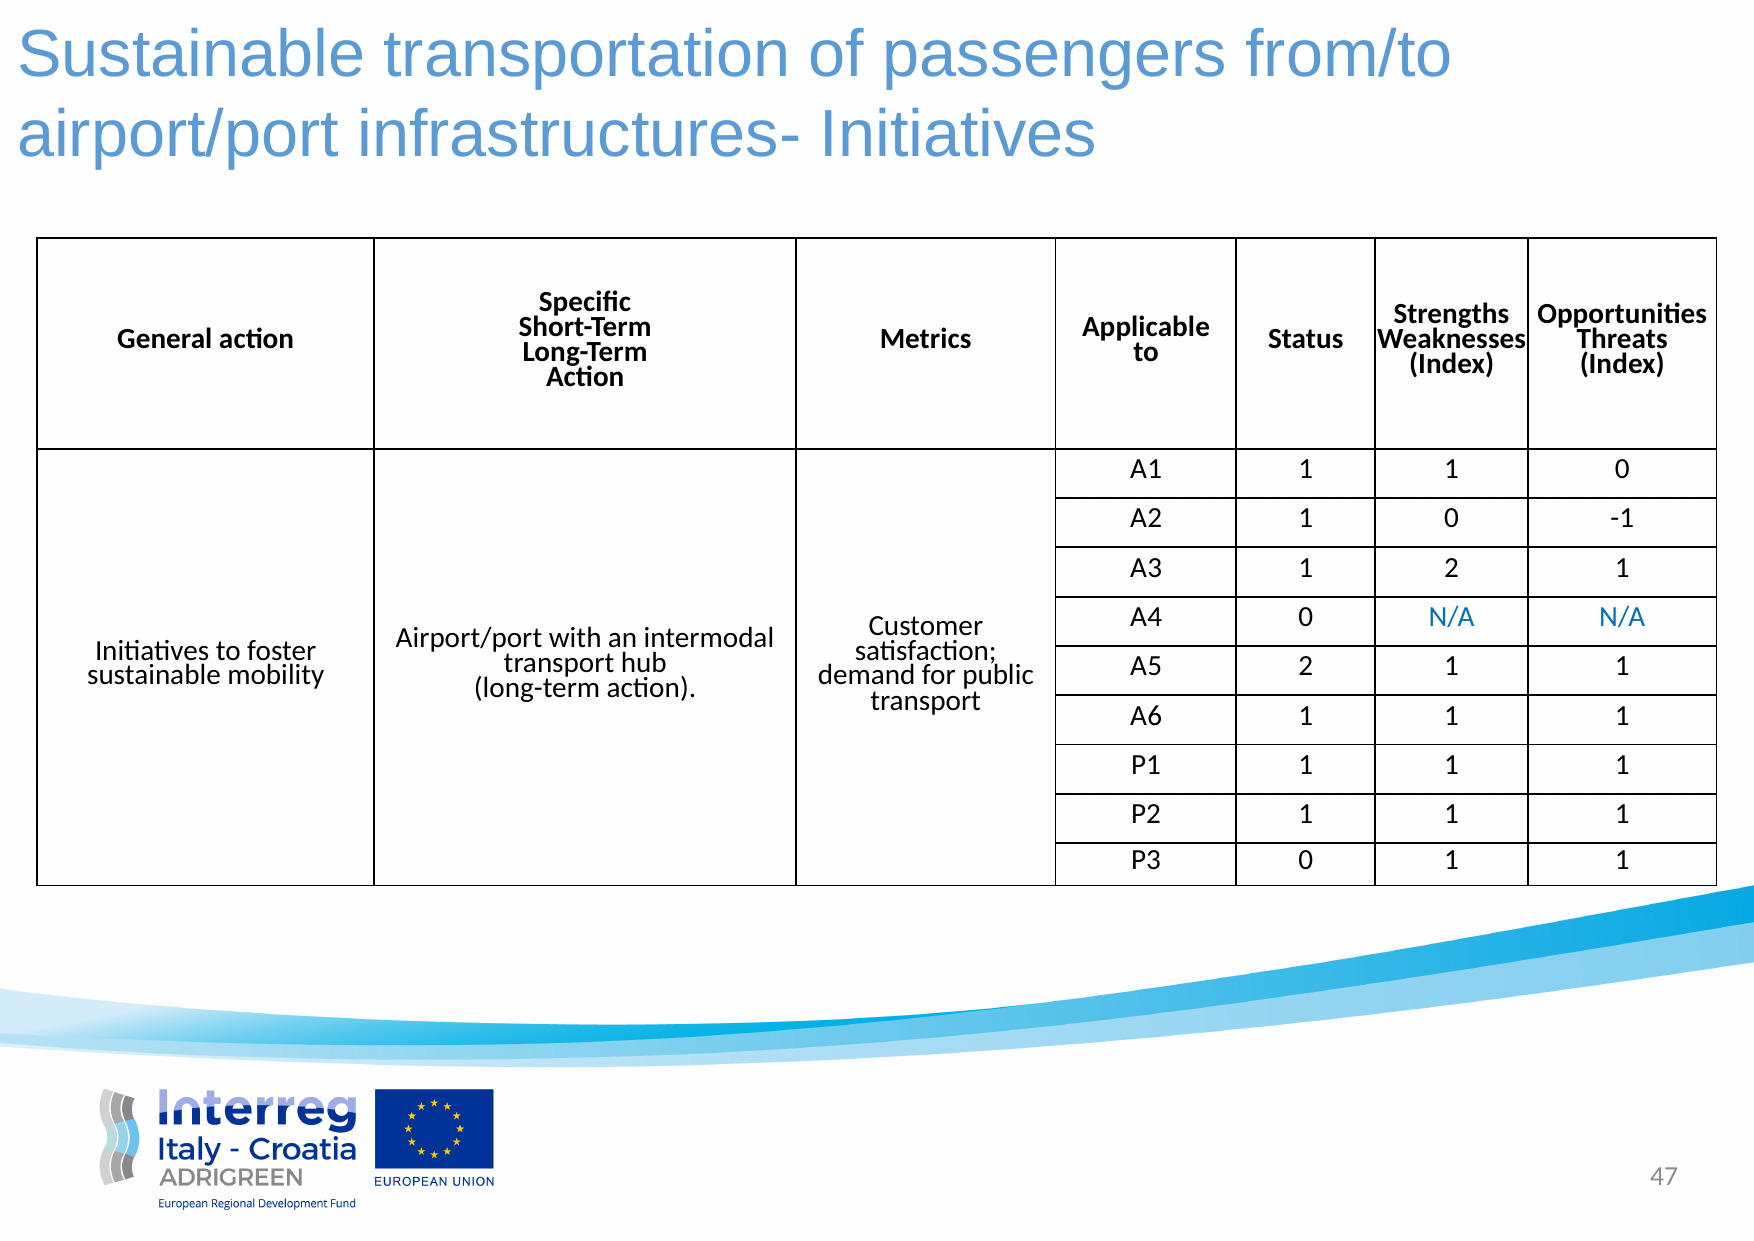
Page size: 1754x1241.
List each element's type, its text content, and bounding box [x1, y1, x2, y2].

table_cell 2 [1376, 548, 1527, 596]
table_cell 0 [1237, 598, 1374, 645]
table_cell 1 [1529, 696, 1716, 744]
table_header Strengths Weaknesses (Index) [1376, 239, 1527, 448]
table_cell P3 [1056, 844, 1235, 885]
table_header Opportunities Threats (Index) [1529, 239, 1716, 448]
table_cell 1 [1237, 745, 1374, 793]
table_cell A3 [1056, 548, 1235, 596]
text_box Sustainable transportation of passengers from/to airport/port infrastructures- Initiatives [0, 0, 1754, 178]
table_cell 1 [1529, 548, 1716, 596]
table_cell 1 [1376, 844, 1527, 885]
table_cell 1 [1376, 696, 1527, 744]
table_cell 1 [1529, 745, 1716, 793]
table_cell 1 [1237, 795, 1374, 842]
table_cell -1 [1529, 499, 1716, 546]
table_cell Customer satisfaction; demand for public transport [797, 450, 1055, 885]
table_cell 0 [1376, 499, 1527, 546]
table_cell A2 [1056, 499, 1235, 546]
table_cell 1 [1237, 548, 1374, 596]
picture [0, 178, 1754, 1241]
table_cell P2 [1056, 795, 1235, 842]
table_cell 0 [1237, 844, 1374, 885]
table_cell 1 [1376, 450, 1527, 497]
table_header General action [38, 239, 373, 448]
table_cell 1 [1529, 795, 1716, 842]
slide_number 47 [1607, 1141, 1694, 1208]
table_cell A5 [1056, 647, 1235, 694]
table_cell 1 [1376, 795, 1527, 842]
table_cell 1 [1376, 647, 1527, 694]
table_header Metrics [797, 239, 1055, 448]
table_cell 1 [1237, 450, 1374, 497]
table_cell Airport/port with an intermodal transport hub (long-term action). [375, 450, 795, 885]
table_header Applicable to [1056, 239, 1235, 448]
table_cell 2 [1237, 647, 1374, 694]
table_cell P1 [1056, 745, 1235, 793]
table_cell A1 [1056, 450, 1235, 497]
table_header Status [1237, 239, 1374, 448]
table_cell 1 [1529, 647, 1716, 694]
table_cell 1 [1376, 745, 1527, 793]
table_cell N/A [1529, 598, 1716, 645]
table_cell A6 [1056, 696, 1235, 744]
table_header Specific Short-Term Long-Term Action [375, 239, 795, 448]
table_cell Initiatives to foster sustainable mobility [38, 450, 373, 885]
table_cell 0 [1529, 450, 1716, 497]
table_cell 1 [1529, 844, 1716, 885]
table_cell N/A [1376, 598, 1527, 645]
table_cell A4 [1056, 598, 1235, 645]
table_cell 1 [1237, 696, 1374, 744]
table_cell 1 [1237, 499, 1374, 546]
